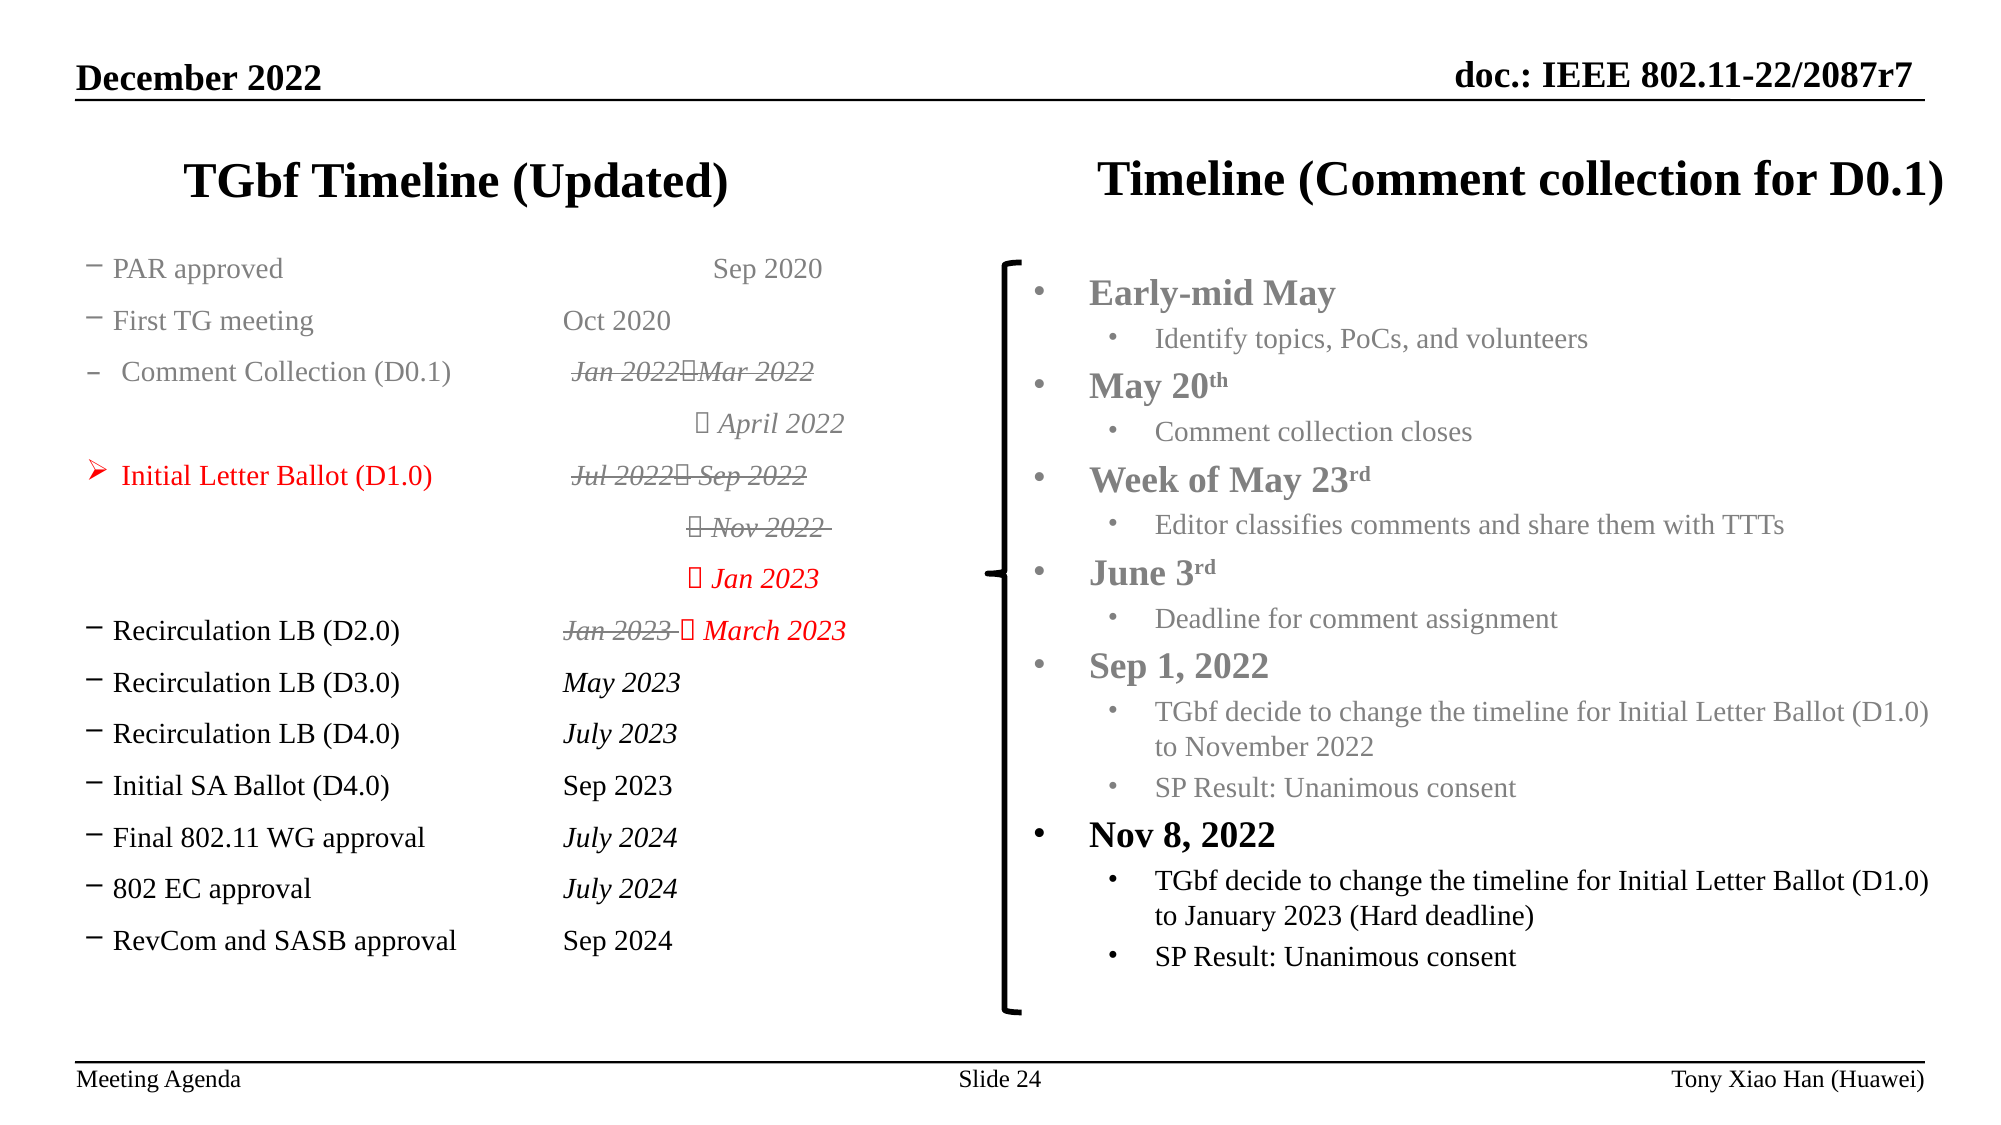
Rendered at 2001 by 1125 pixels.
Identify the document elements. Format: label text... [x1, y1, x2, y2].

text_box [987, 262, 1022, 1013]
title TGbf Timeline (Updated) [75, 139, 838, 215]
text_box Timeline (Comment collection for D0.1) [1067, 141, 1975, 209]
text_box Early-mid May Identify topics, PoCs, and volunteers May 20th Comment collection closes Week of May 23rd Editor classifies comments and share them with TTTs June 3rd Deadline for comment assignment Sep 1, 2022 TGbf decide to change the timeline for Initial Letter Ballot (D1.0) to November 2022 SP Result: Unanimous consent Nov 8, 2022 TGbf decide to change the timeline for Initial Letter Ballot (D1.0) to January 2023 (Hard deadline) SP Result: Unanimous consent [1021, 262, 1963, 1063]
text_box PAR approved Sep 2020 First TG meeting Oct 2020 Comment Collection (D0.1) Jan 2022Mar 2022  April 2022 Initial Letter Ballot (D1.0) Jul 2022 Sep 2022  Nov 2022  Jan 2023 Recirculation LB (D2.0) Jan 2023  March 2023 Recirculation LB (D3.0) May 2023 Recirculation LB (D4.0) July 2023 Initial SA Ballot (D4.0) Sep 2023 Final 802.11 WG approval July 2024 802 EC approval July 2024 RevCom and SASB approval Sep 2024 [74, 243, 988, 1051]
